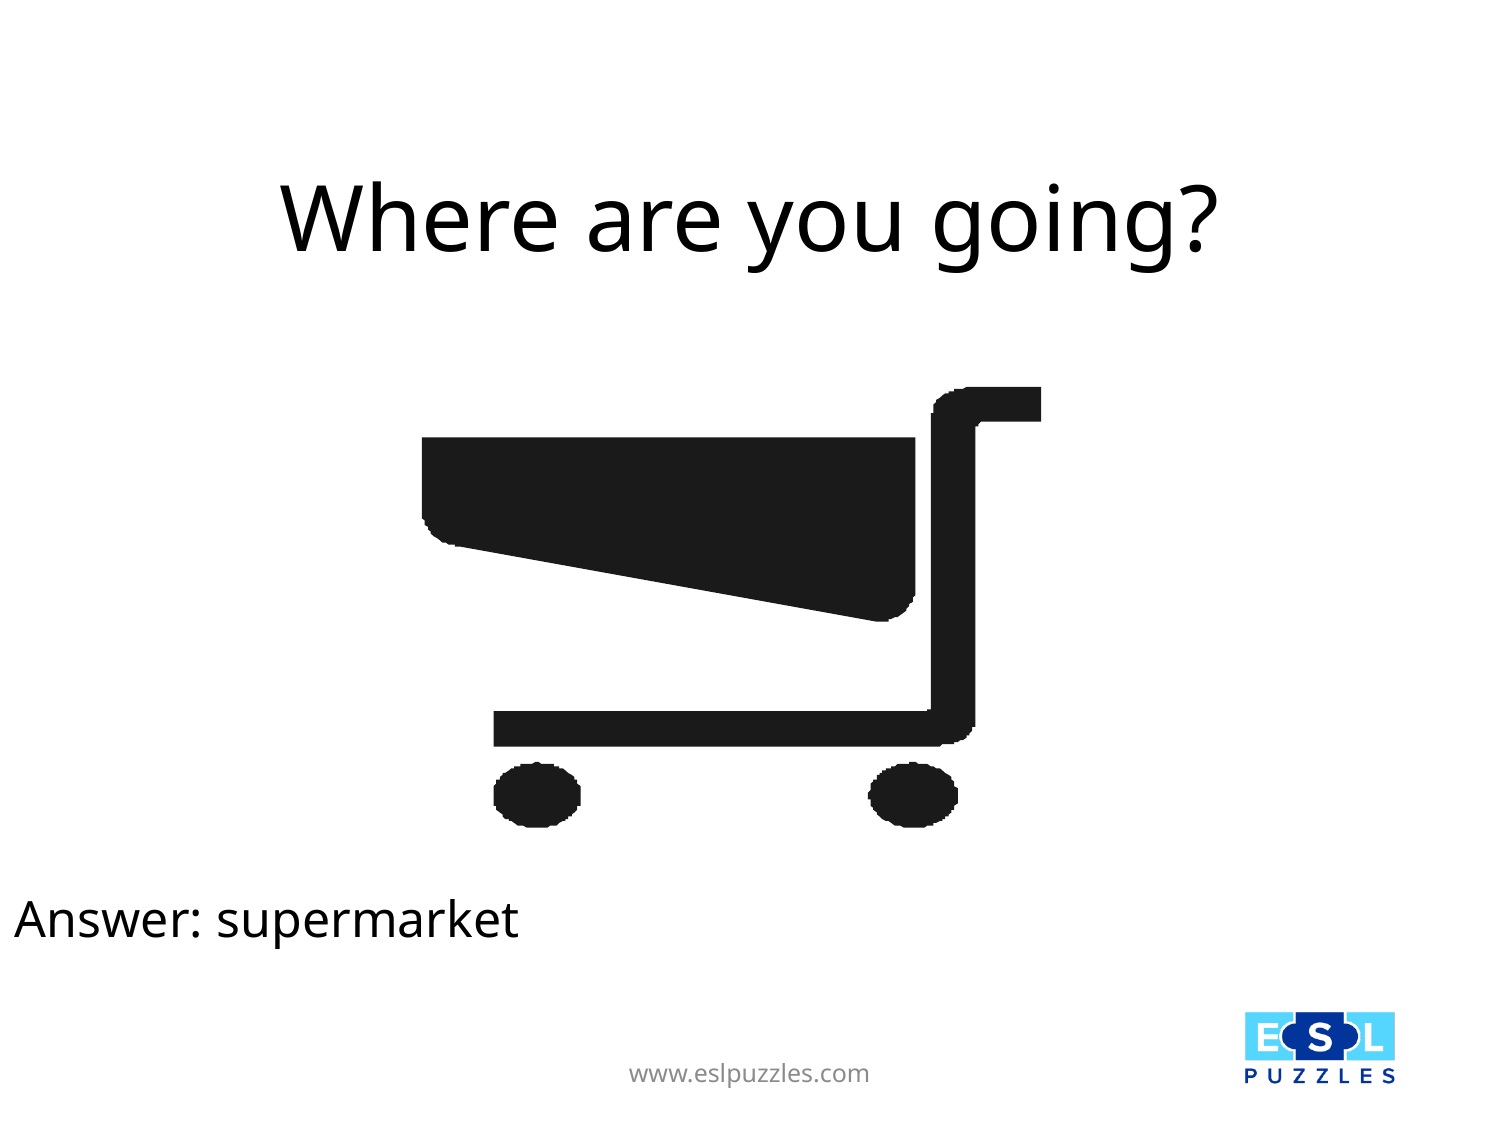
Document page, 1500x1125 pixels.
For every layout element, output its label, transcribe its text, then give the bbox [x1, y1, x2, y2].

footer www.eslpuzzles.com [512, 1042, 988, 1103]
title Where are you going? [0, 93, 1500, 336]
picture [421, 386, 1042, 828]
picture [1139, 925, 1500, 1125]
text_box Answer: supermarket [0, 796, 1500, 1038]
